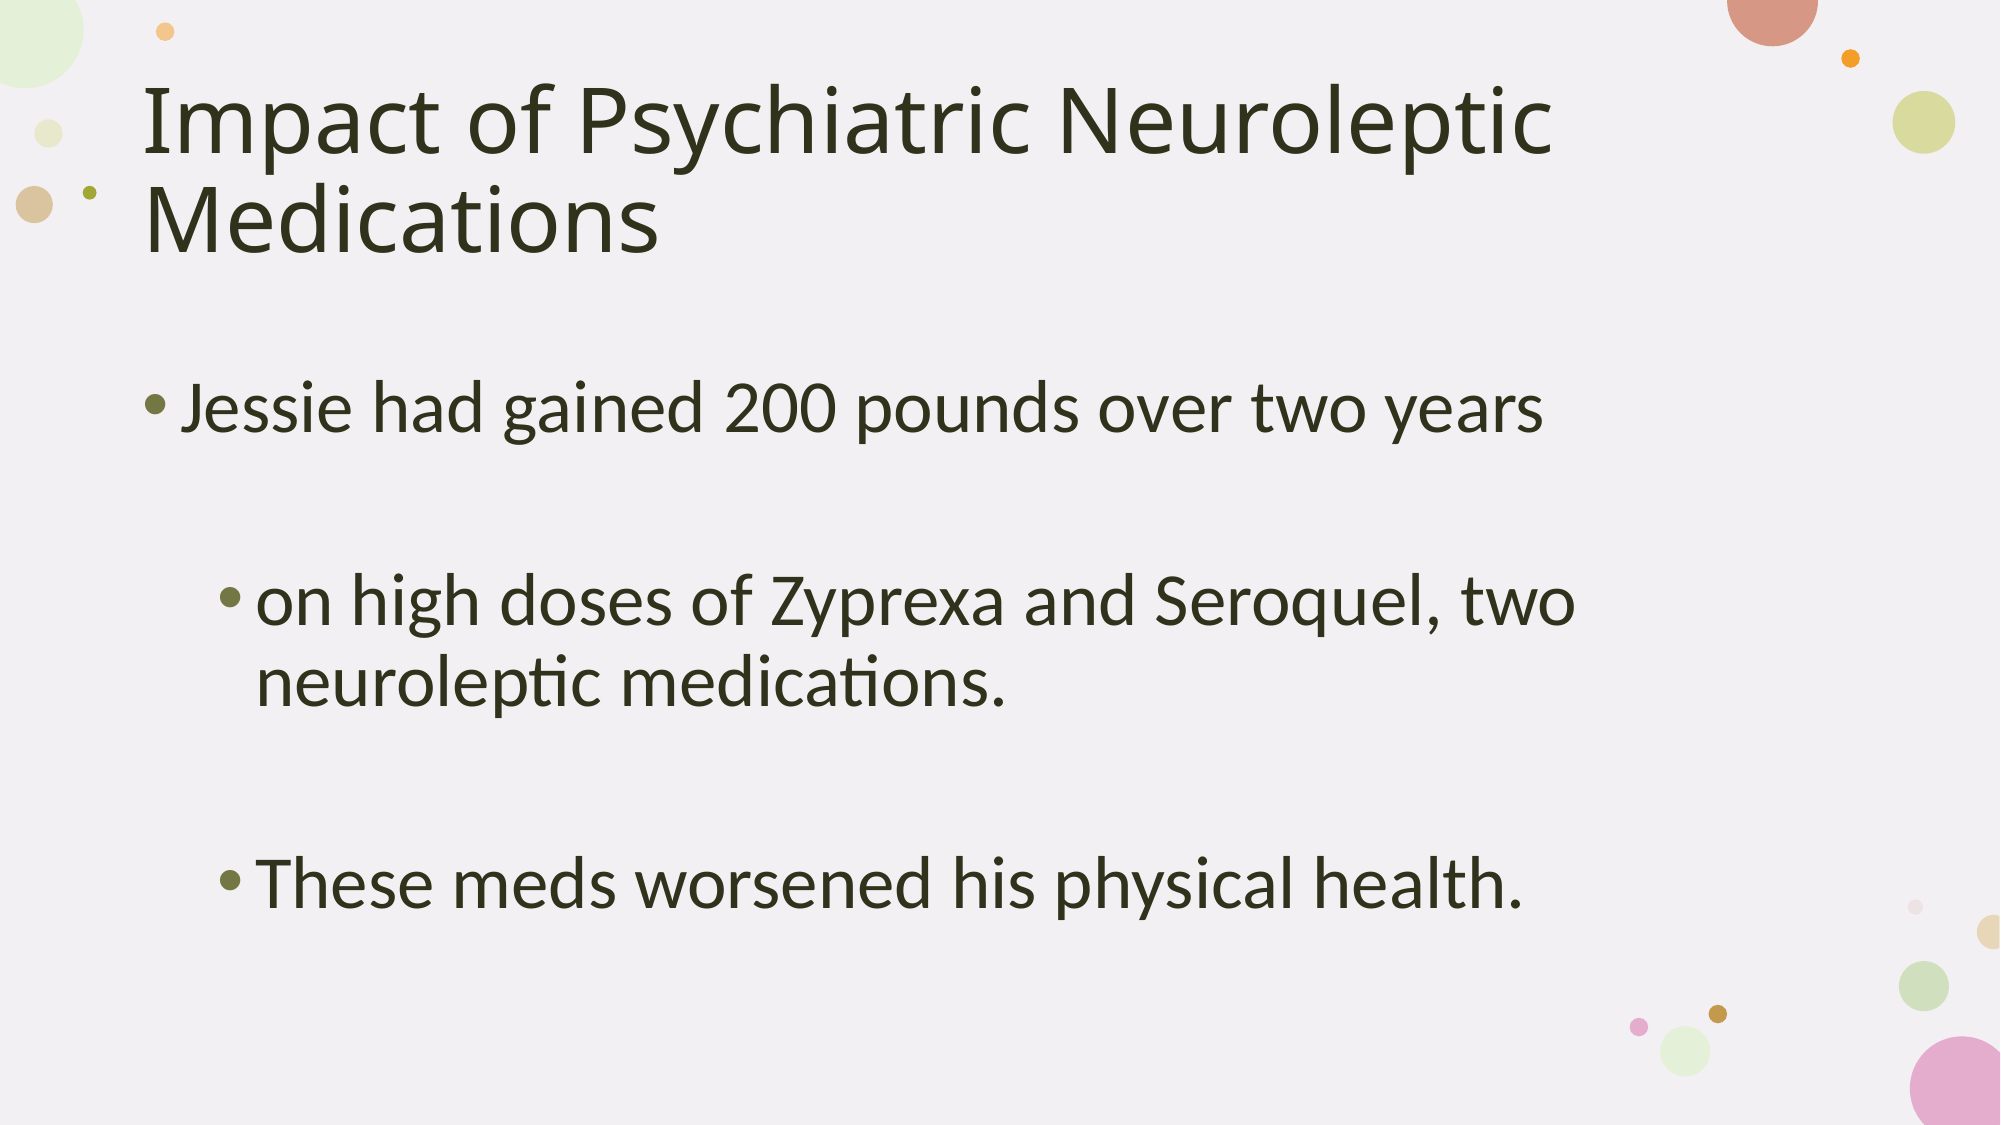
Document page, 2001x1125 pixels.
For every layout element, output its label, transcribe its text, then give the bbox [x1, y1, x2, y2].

list Jessie had gained 200 pounds over two years on high doses of Zyprexa and Seroquel, two neuroleptic medications. These meds worsened his physical health. [127, 360, 1877, 1014]
title Impact of Psychiatric Neuroleptic Medications [127, 67, 1877, 281]
